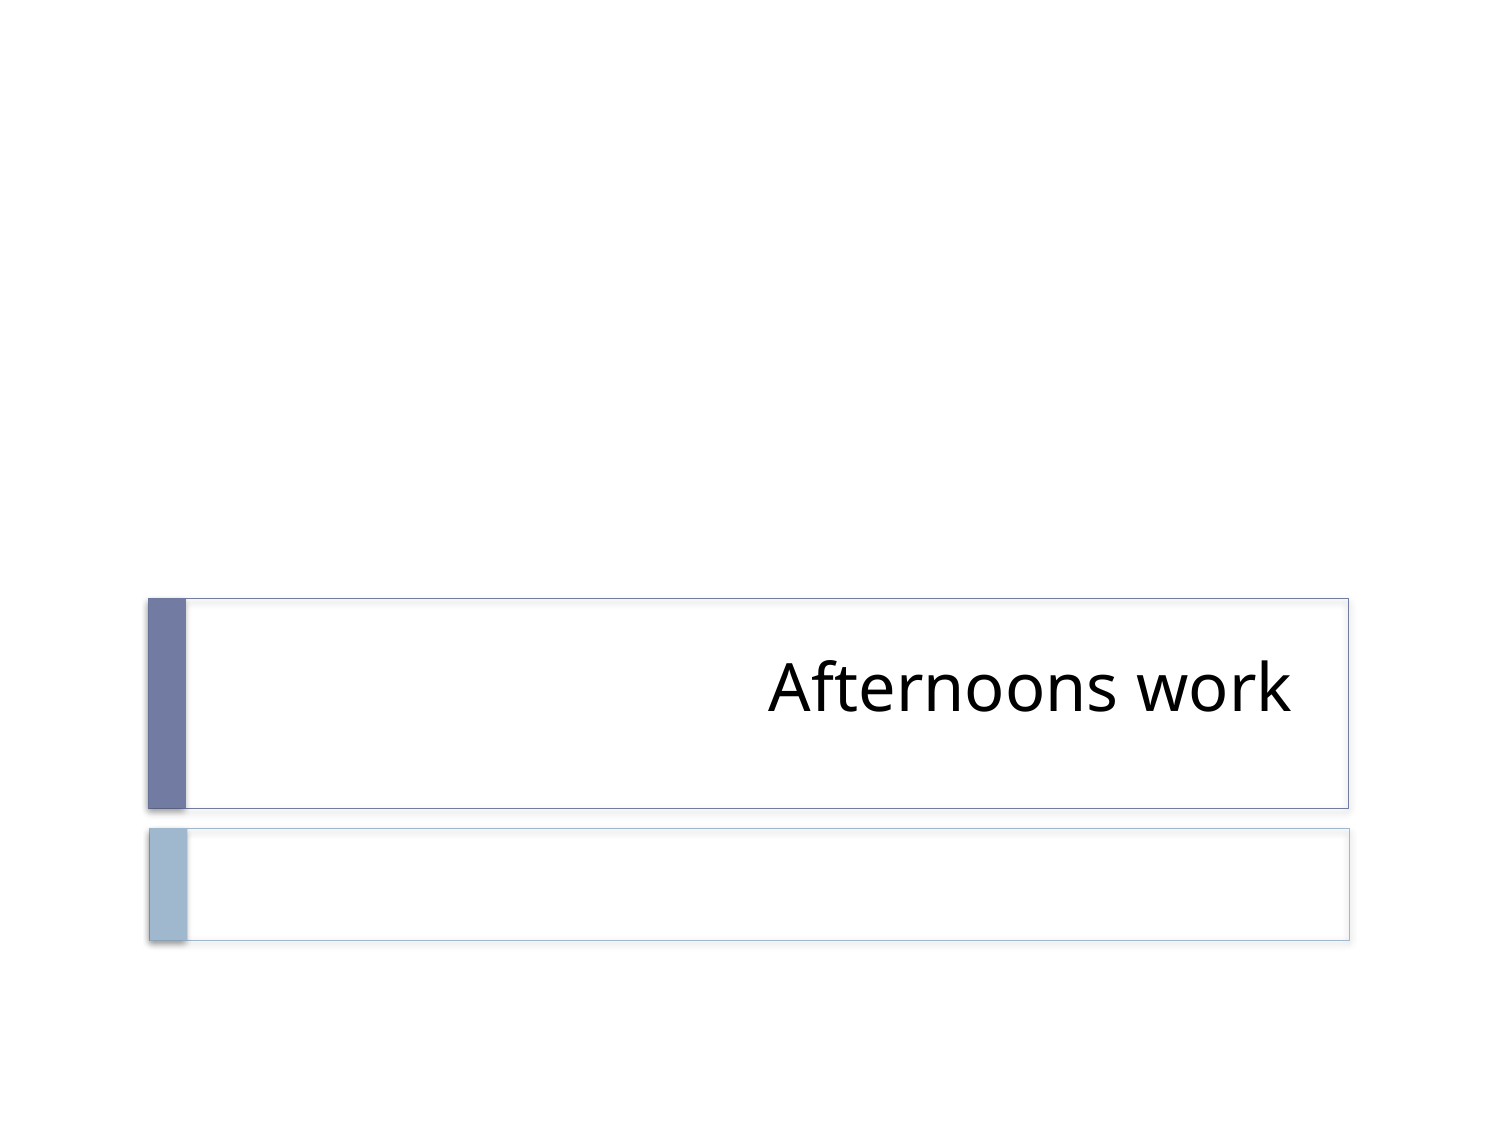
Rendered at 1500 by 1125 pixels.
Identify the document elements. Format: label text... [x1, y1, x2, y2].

title Afternoons work [200, 637, 1325, 800]
